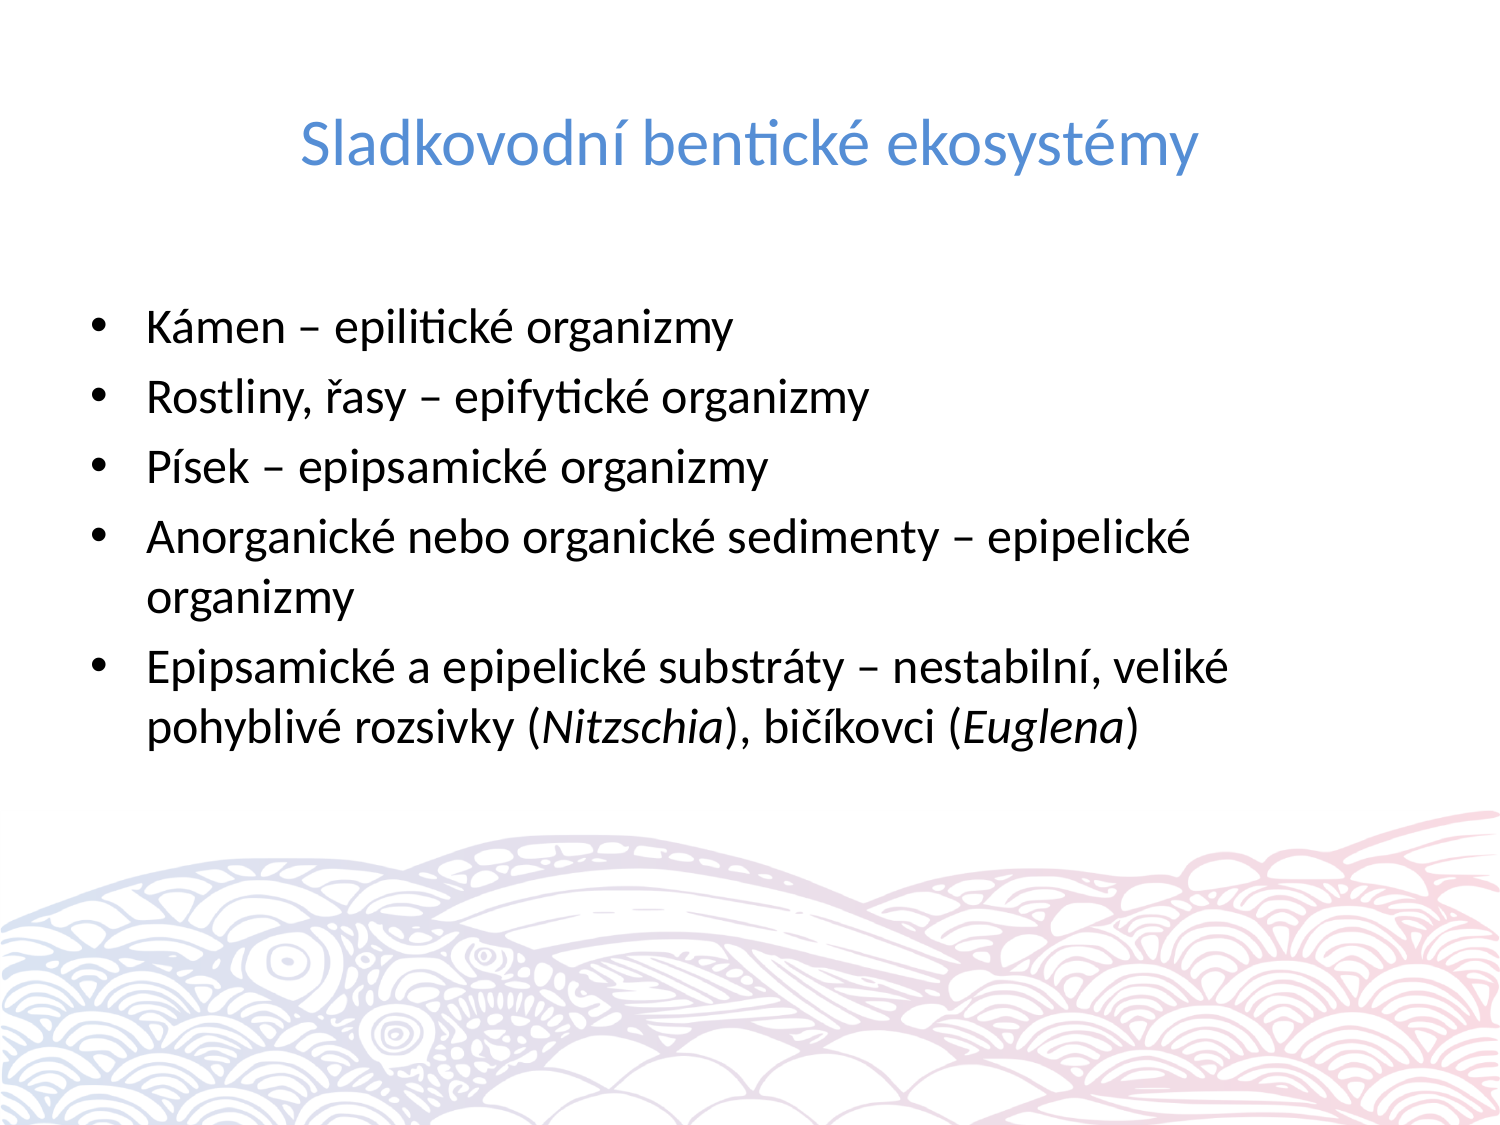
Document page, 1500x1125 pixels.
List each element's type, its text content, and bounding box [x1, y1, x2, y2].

picture [0, 810, 1500, 1125]
title Sladkovodní bentické ekosystémy [75, 45, 1425, 216]
list Kámen – epilitické organizmy Rostliny, řasy – epifytické organizmy Písek – epipsamické organizmy Anorganické nebo organické sedimenty – epipelické organizmy Epipsamické a epipelické substráty – nestabilní, veliké pohyblivé rozsivky (Nitzschia), bičíkovci (Euglena) [75, 216, 1425, 808]
